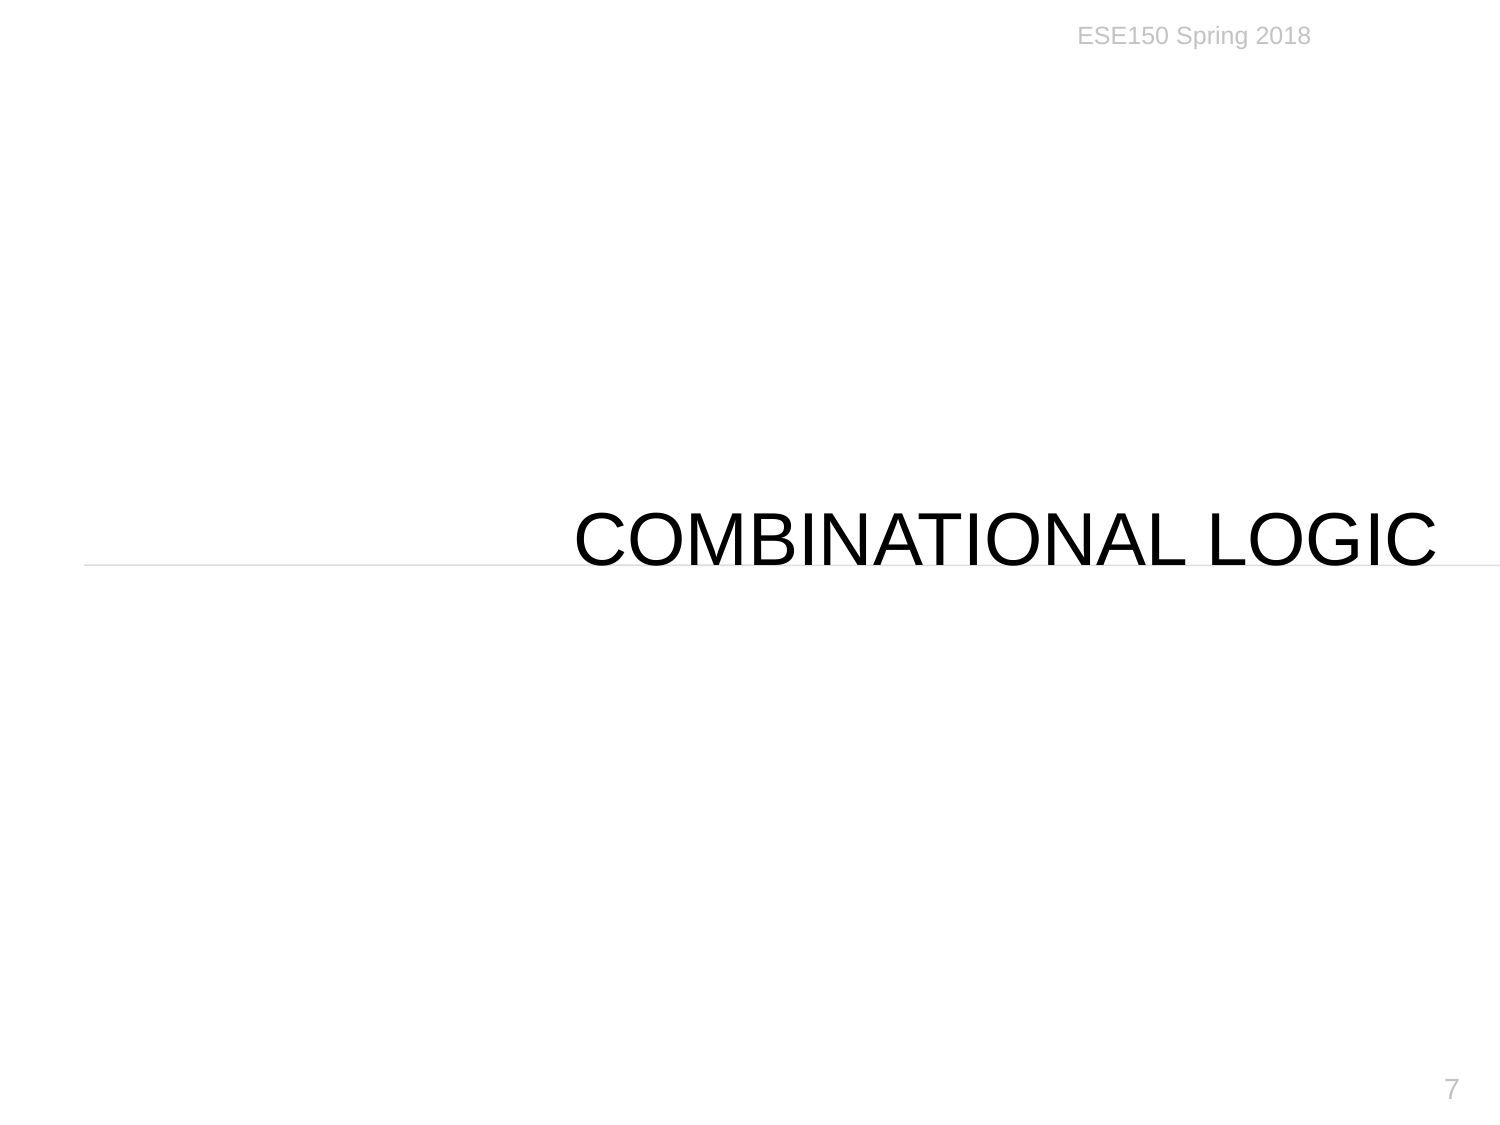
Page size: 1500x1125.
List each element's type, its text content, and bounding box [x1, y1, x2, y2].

title Combinational Logic [29, 483, 1455, 678]
slide_number ESE150 Spring 2018 [1062, 12, 1475, 60]
slide_number 7 [1350, 1062, 1475, 1103]
